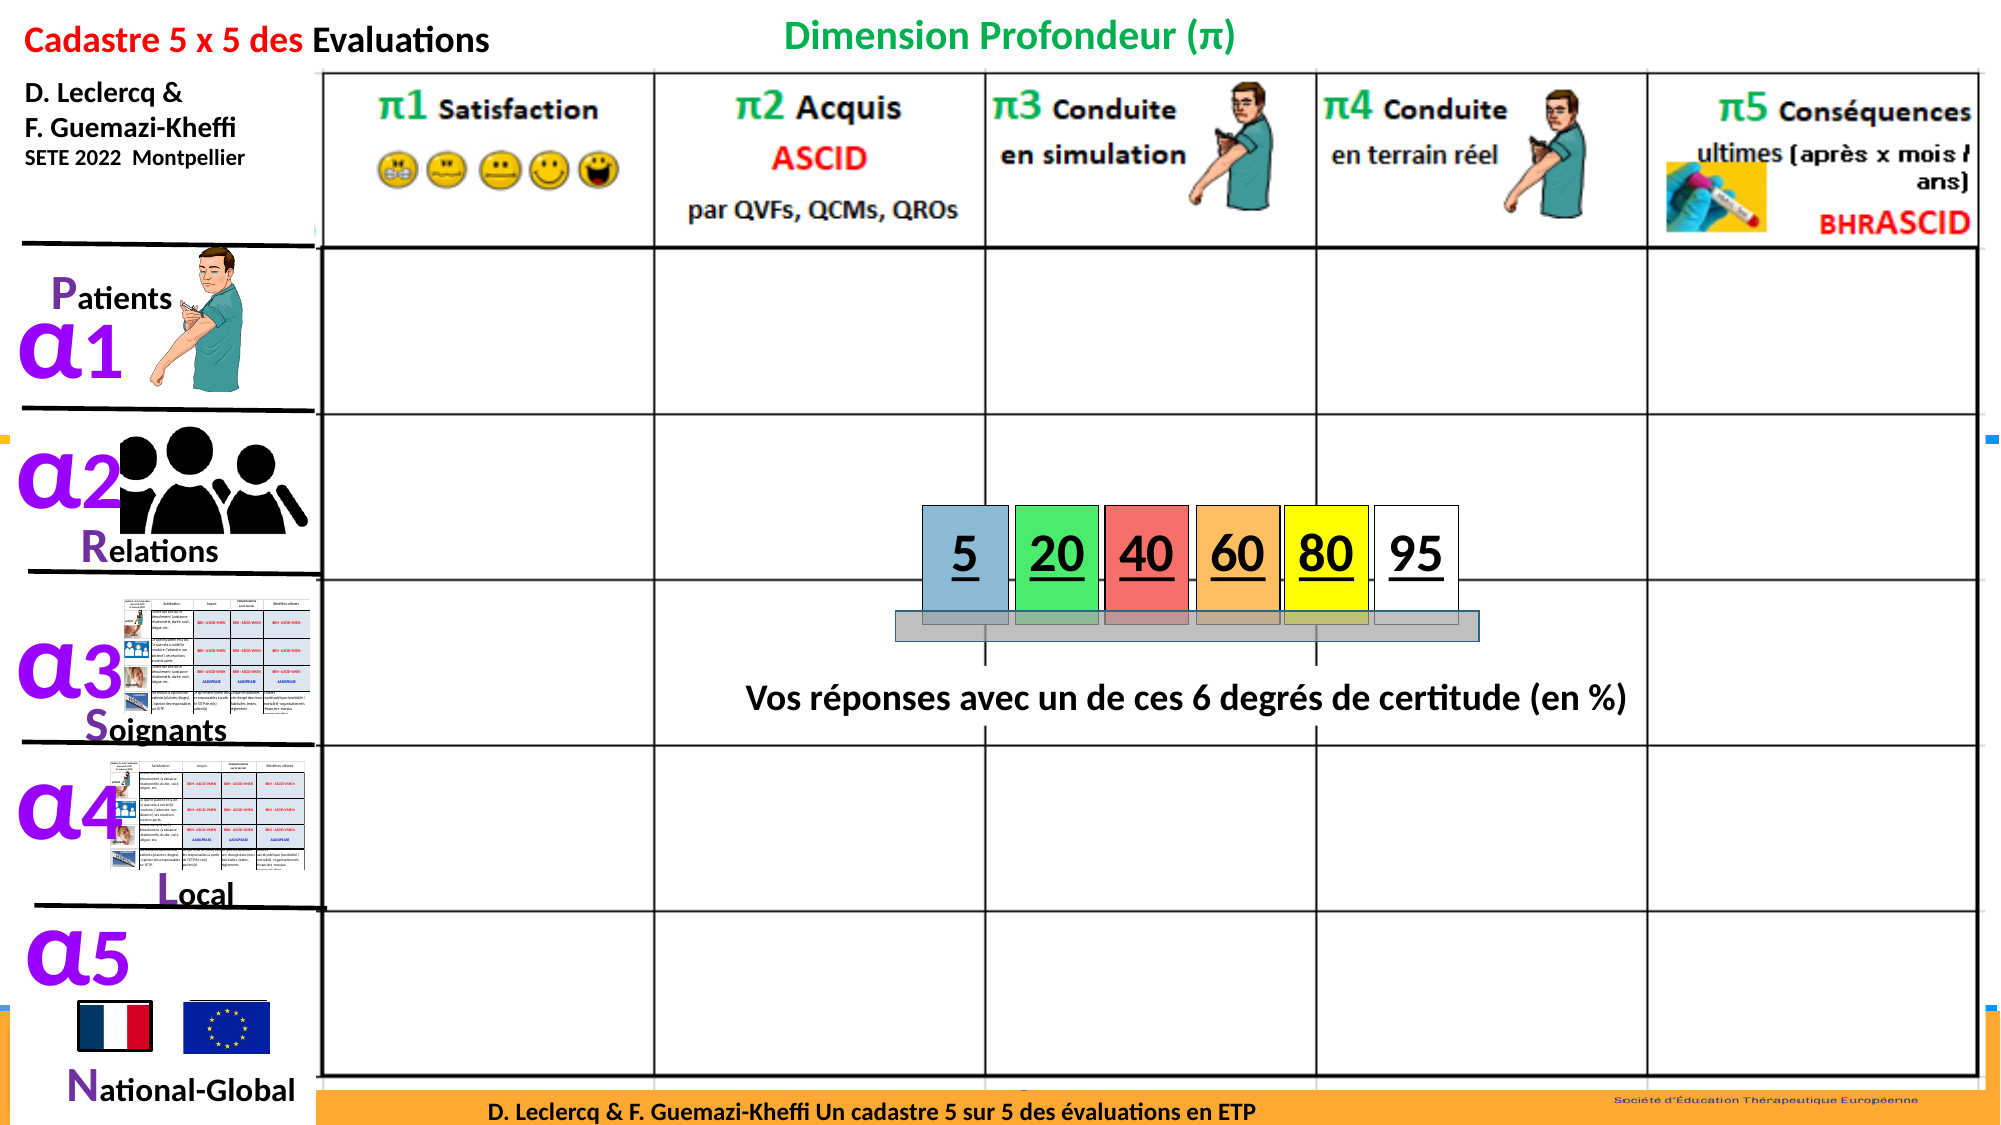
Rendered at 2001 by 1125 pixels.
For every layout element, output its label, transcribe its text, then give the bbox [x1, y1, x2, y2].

text_box Dimension Profondeur (π) [769, 0, 1252, 65]
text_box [314, 68, 1986, 1090]
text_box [21, 407, 315, 411]
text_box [28, 571, 321, 575]
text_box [34, 905, 328, 909]
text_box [21, 243, 315, 247]
picture [0, 241, 2000, 1125]
text_box D. Leclercq & F. Guemazi-Kheffi SETE 2022 Montpellier [10, 65, 266, 178]
picture [894, 503, 1480, 642]
text_box Cadastre 5 x 5 des Evaluations [9, 7, 523, 68]
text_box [21, 741, 315, 745]
